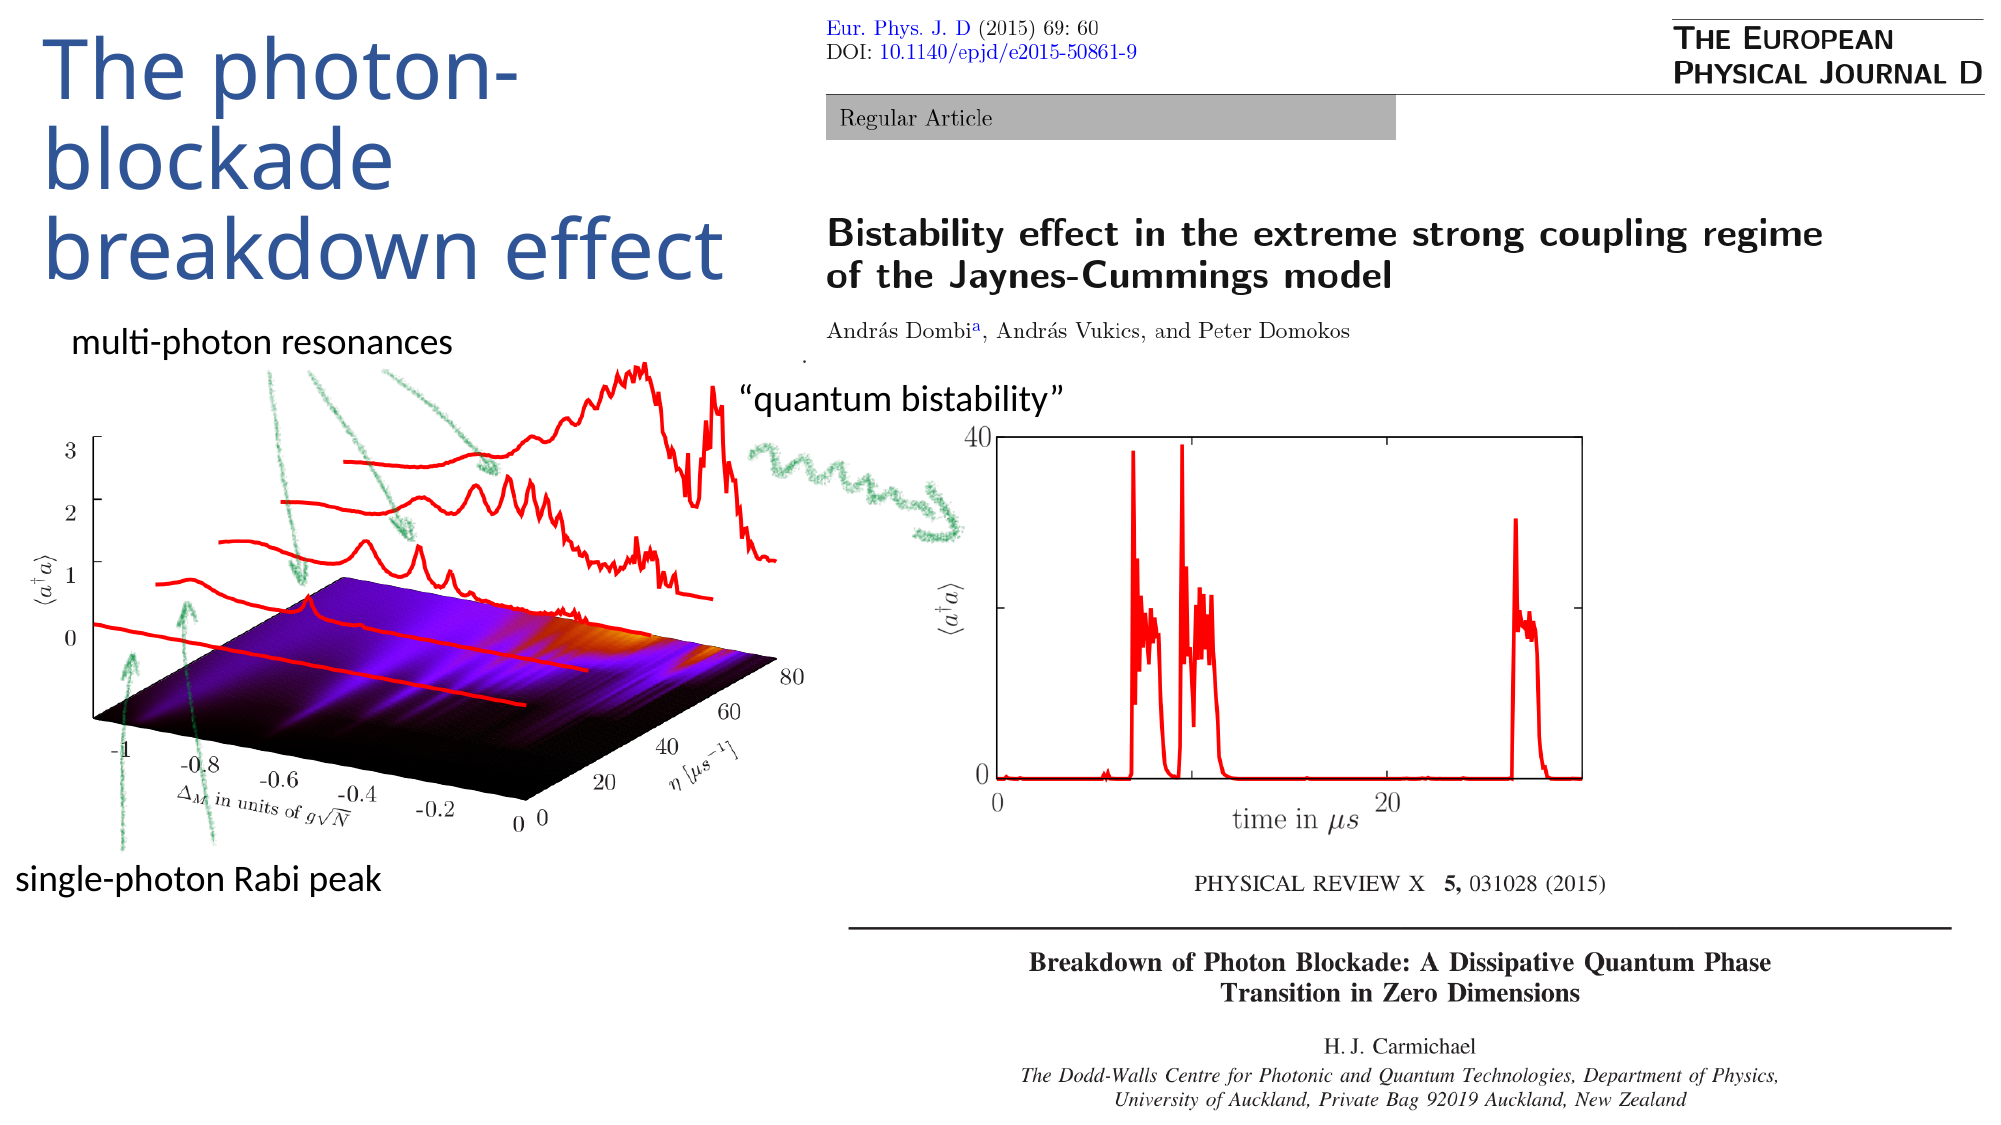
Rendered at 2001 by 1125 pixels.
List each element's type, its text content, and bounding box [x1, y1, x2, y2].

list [841, 848, 1961, 1112]
picture [22, 0, 2000, 839]
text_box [722, 366, 1603, 842]
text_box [56, 309, 507, 590]
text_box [0, 597, 450, 907]
title The photon-blockade breakdown effect [27, 16, 780, 310]
